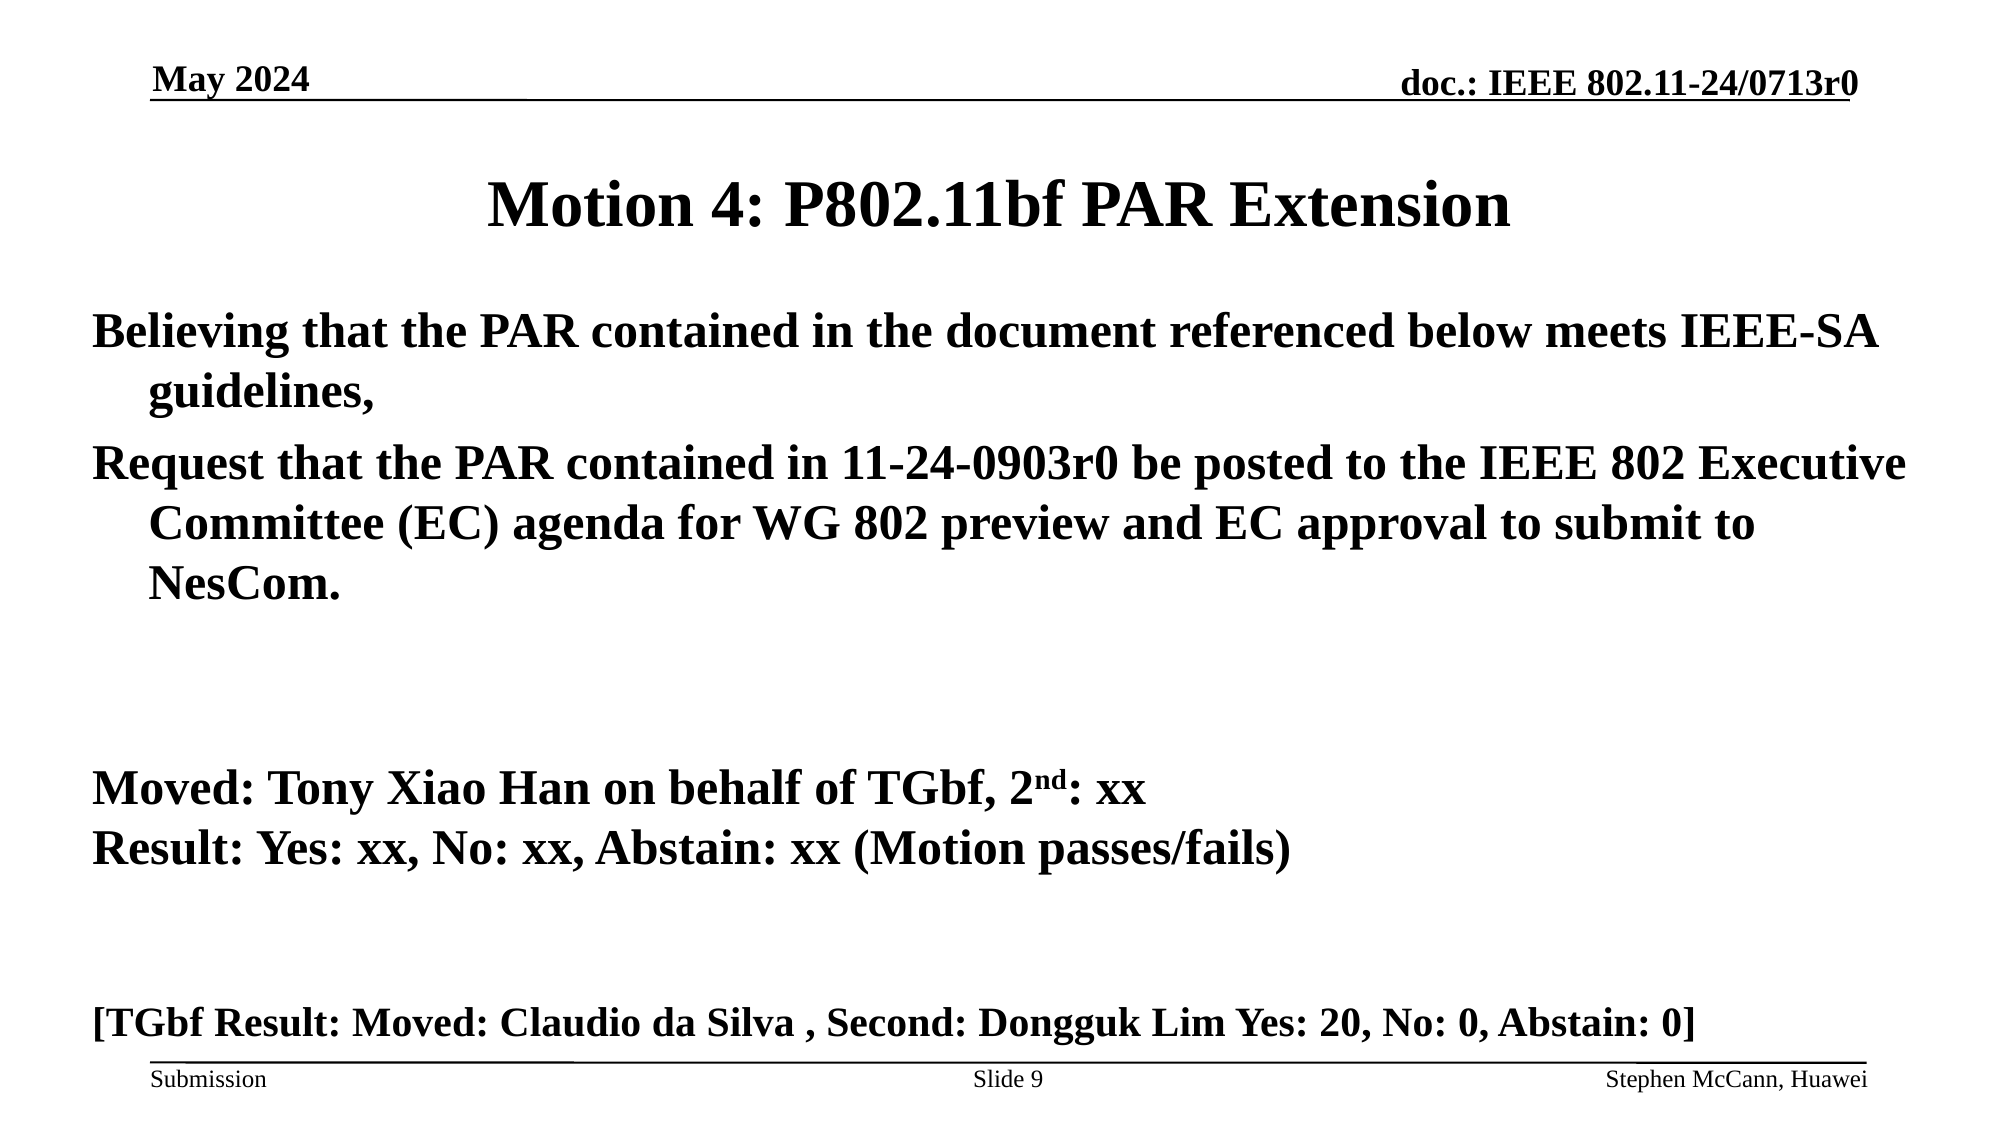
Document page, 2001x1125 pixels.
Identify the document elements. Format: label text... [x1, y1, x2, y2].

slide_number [152, 54, 563, 100]
title Motion 4: P802.11bf PAR Extension [149, 112, 1850, 288]
list Believing that the PAR contained in the document referenced below meets IEEE-SA guidelines, Request that the PAR contained in 11-24-0903r0 be posted to the IEEE 802 Executive Committee (EC) agenda for WG 802 preview and EC approval to submit to NesCom. Moved: Tony Xiao Han on behalf of TGbf, 2nd: xx Result: Yes: xx, No: xx, Abstain: xx (Motion passes/fails) [TGbf Result: Moved: Claudio da Silva , Second: Dongguk Lim Yes: 20, No: 0, Abstain: 0] [76, 289, 1940, 1063]
footer Stephen McCann, Huawei [1171, 1061, 1869, 1093]
slide_number Slide 9 [950, 1061, 1067, 1123]
